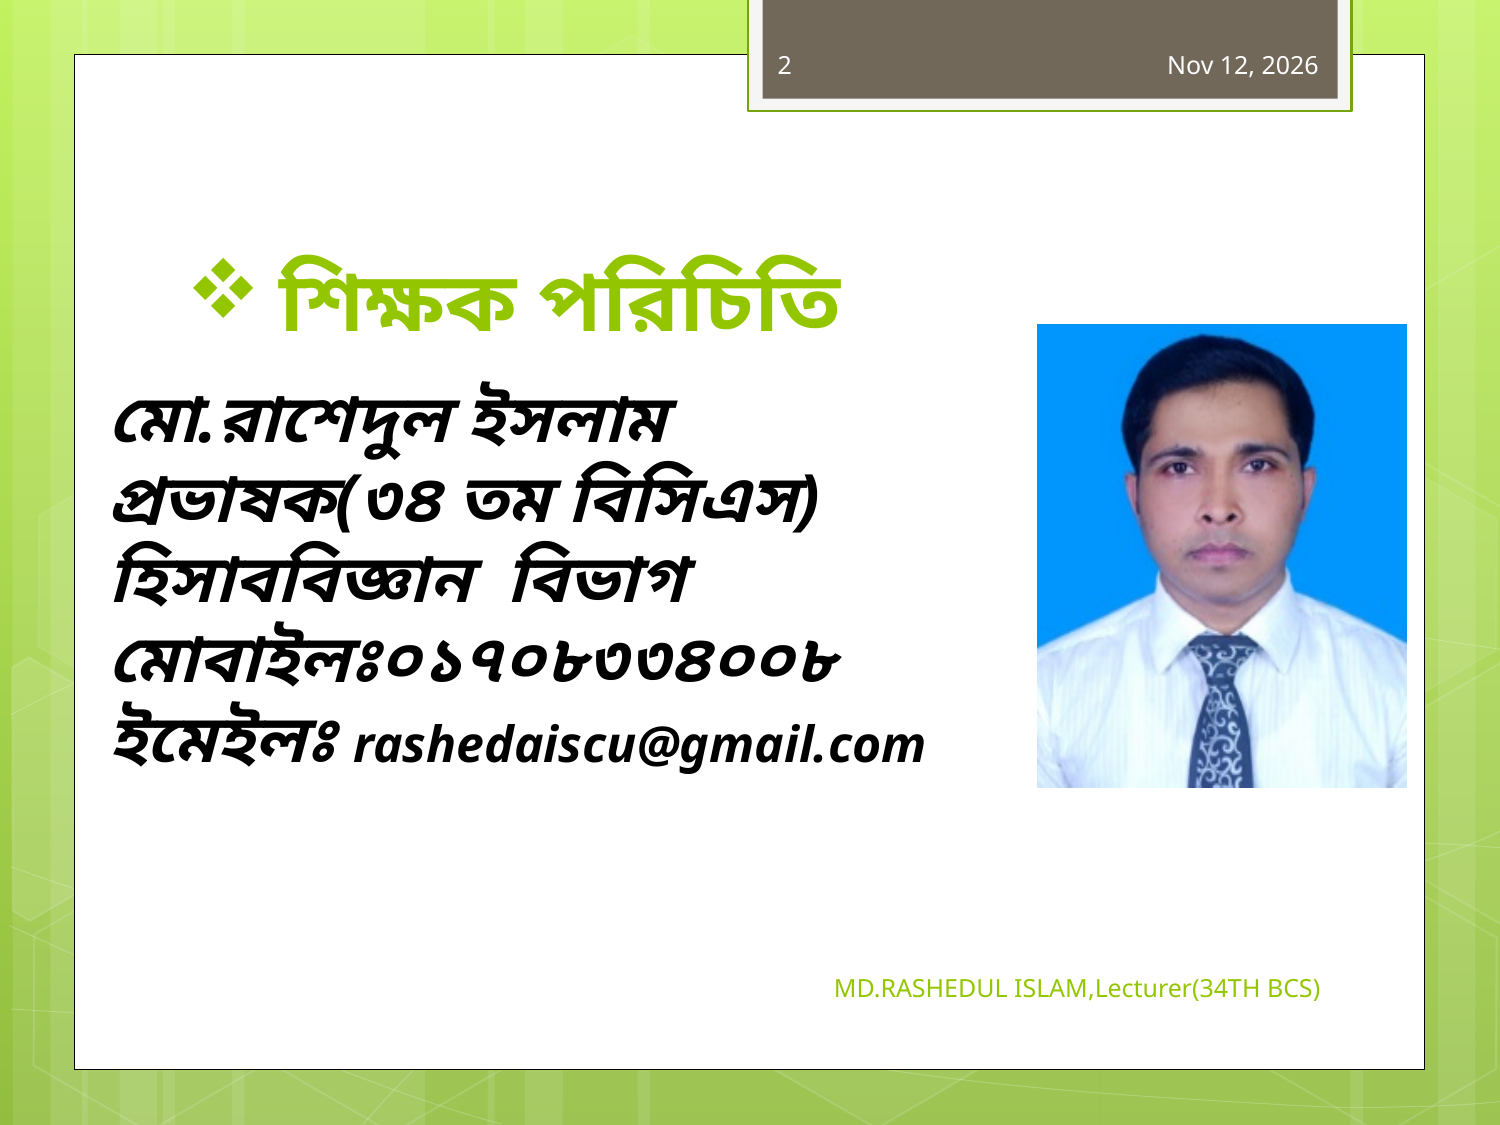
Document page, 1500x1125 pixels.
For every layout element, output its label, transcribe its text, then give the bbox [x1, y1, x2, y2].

title শিক্ষক পরিচিতি [171, 168, 1324, 357]
slide_number 14-Jun-19 [983, 36, 1334, 97]
footer MD.RASHEDUL ISLAM,Lecturer(34TH BCS) [761, 960, 1336, 1020]
text_box মো.রাশেদুল ইসলাম প্রভাষক(৩৪ তম বিসিএস) হিসাববিজ্ঞান বিভাগ মোবাইলঃ০১৭০৮৩৩৪০০৮ ইমেইলঃ rashedaiscu@gmail.com [93, 368, 957, 783]
picture [1037, 324, 1407, 788]
slide_number 2 [762, 36, 982, 97]
